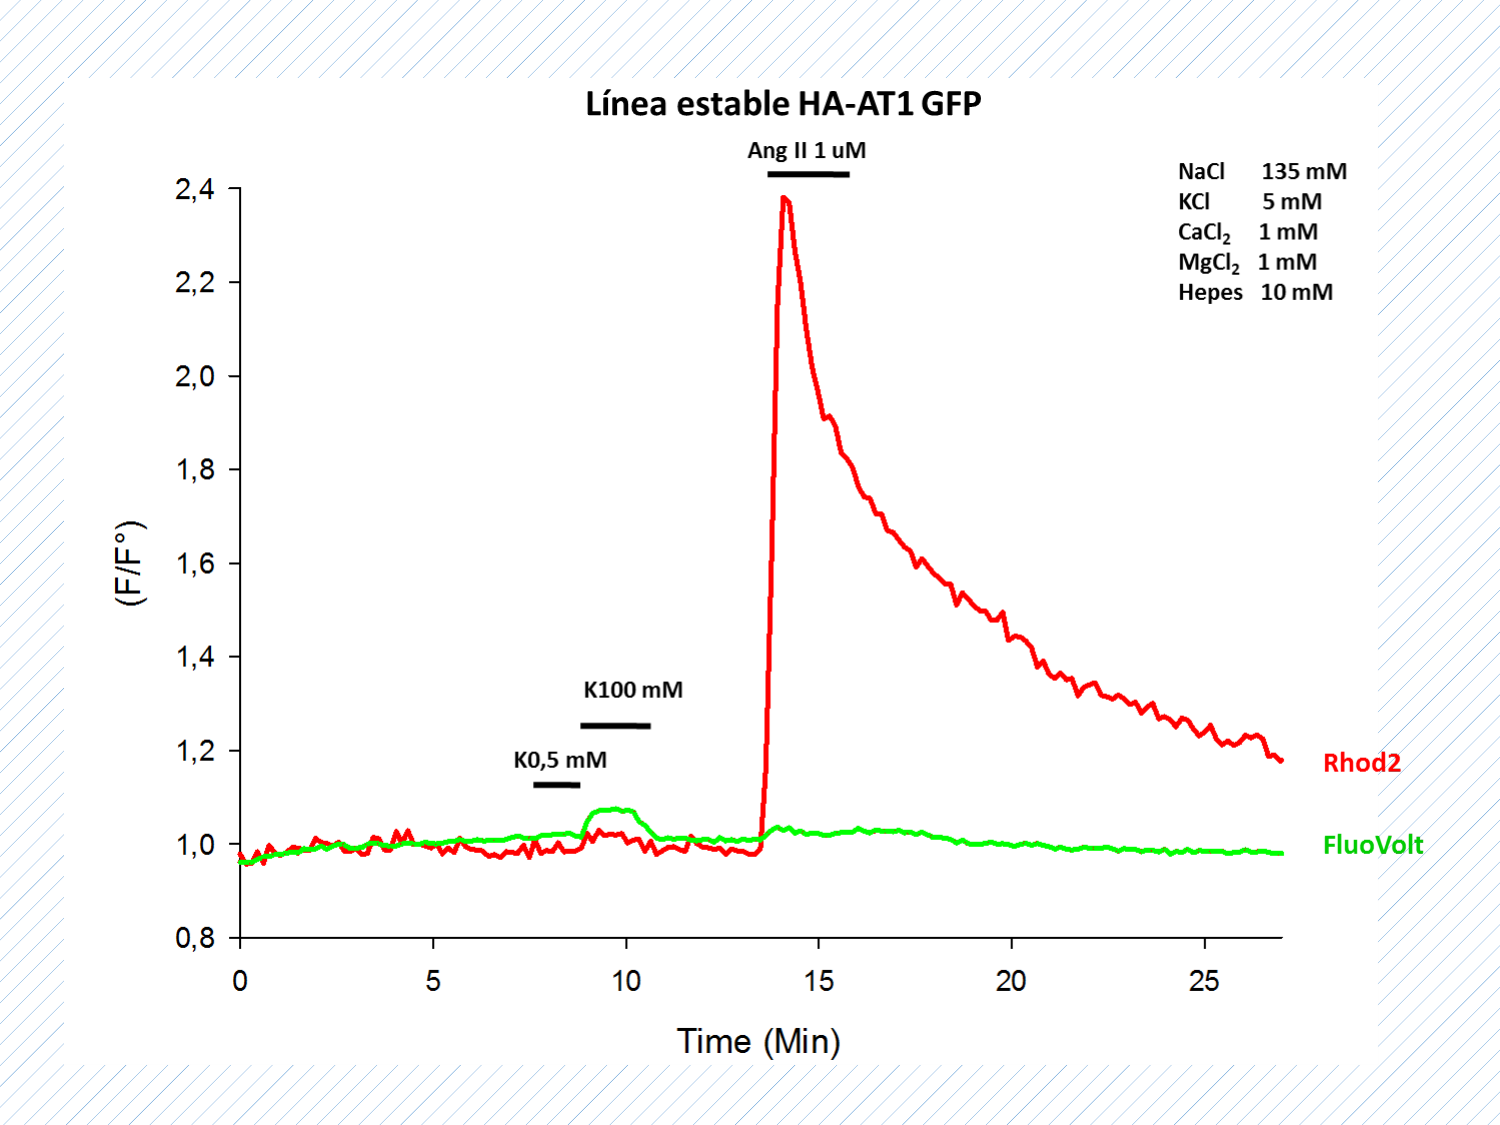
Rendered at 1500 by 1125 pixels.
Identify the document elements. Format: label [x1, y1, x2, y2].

picture [64, 67, 1469, 1066]
